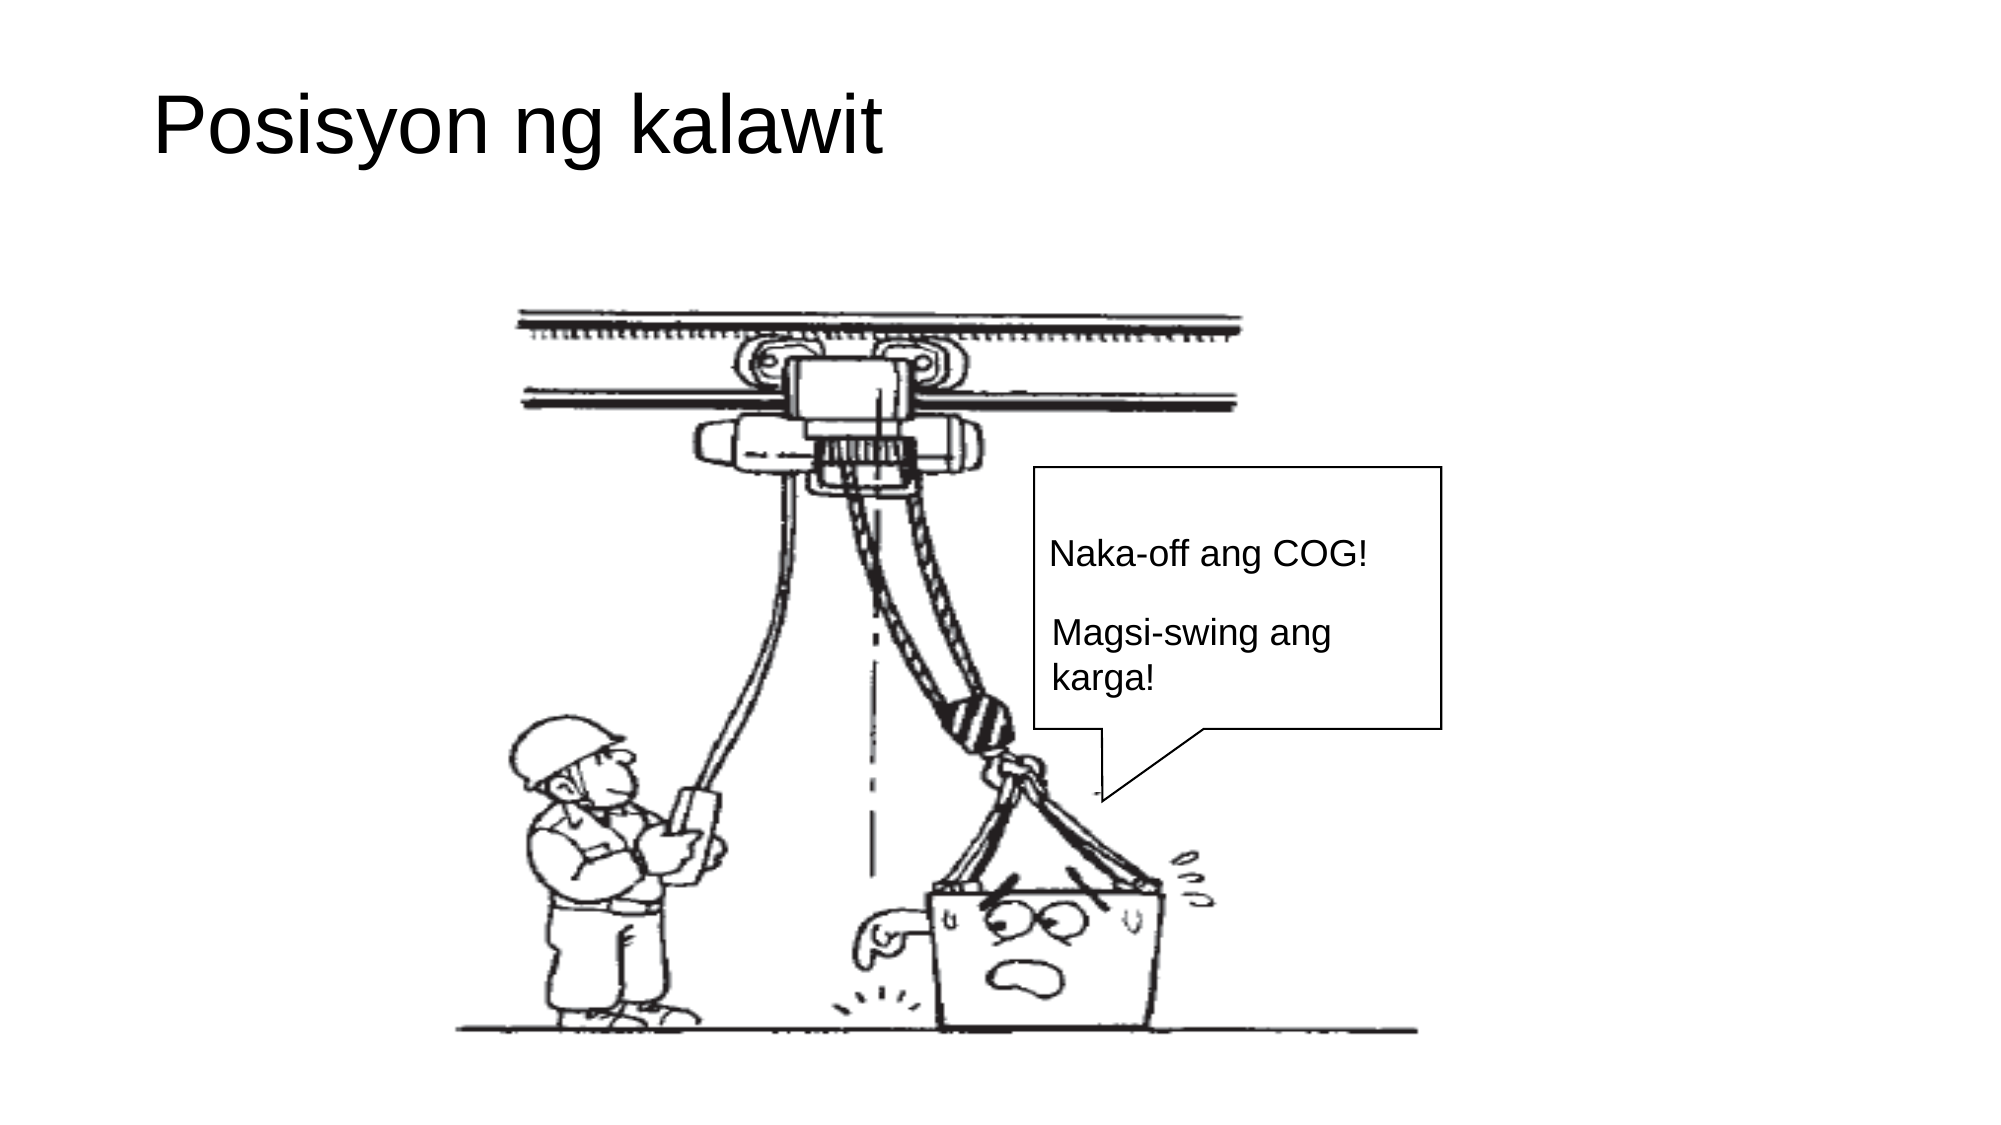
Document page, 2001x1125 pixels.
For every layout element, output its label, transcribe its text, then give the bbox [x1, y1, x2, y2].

title Posisyon ng kalawit [137, 59, 1863, 194]
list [430, 264, 1537, 1052]
